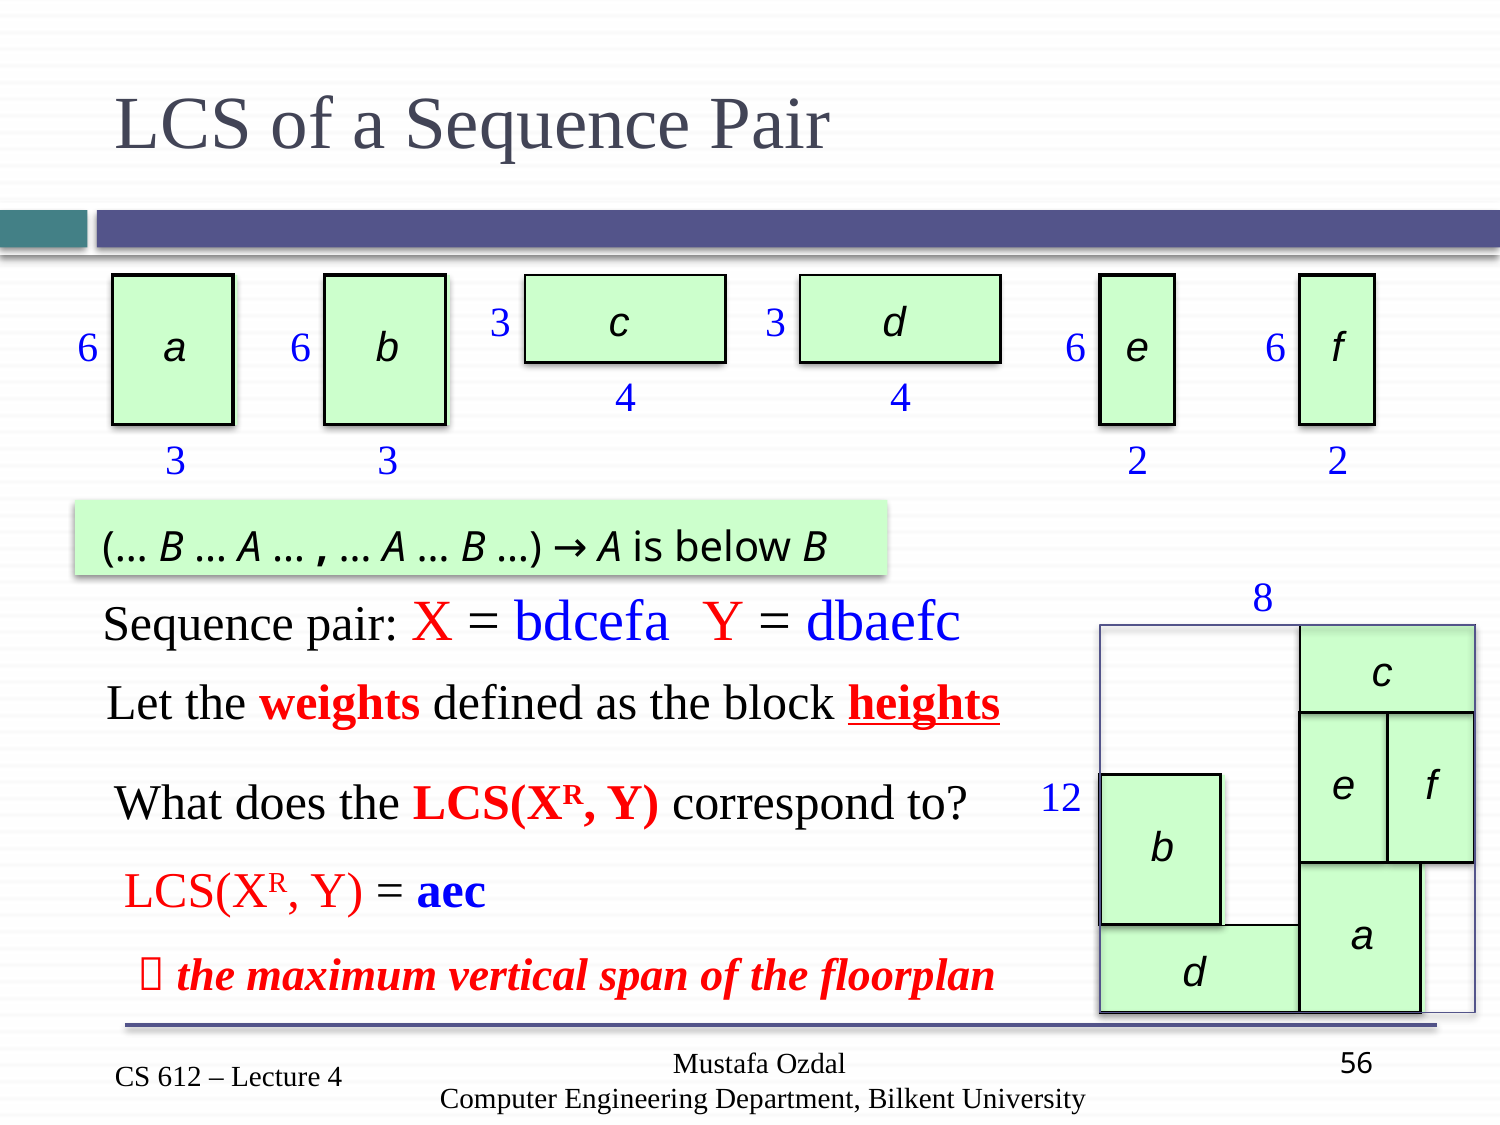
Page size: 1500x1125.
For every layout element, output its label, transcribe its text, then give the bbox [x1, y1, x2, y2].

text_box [62, 274, 1376, 491]
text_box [12, 499, 963, 579]
footer Mustafa Ozdal Computer Engineering Department, Bilkent University [249, 1037, 1277, 1125]
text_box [1024, 562, 1476, 1013]
text_box What does the LCS(XR, Y) correspond to? [99, 762, 984, 838]
text_box Sequence pair: X = bdcefa Y = dbaefc [87, 575, 1000, 675]
title LCS of a Sequence Pair [99, 37, 1438, 200]
text_box Let the weights defined as the block heights [91, 662, 1016, 738]
text_box LCS(XR, Y) = aec [109, 849, 502, 925]
text_box  the maximum vertical span of the floorplan [122, 937, 1012, 1008]
